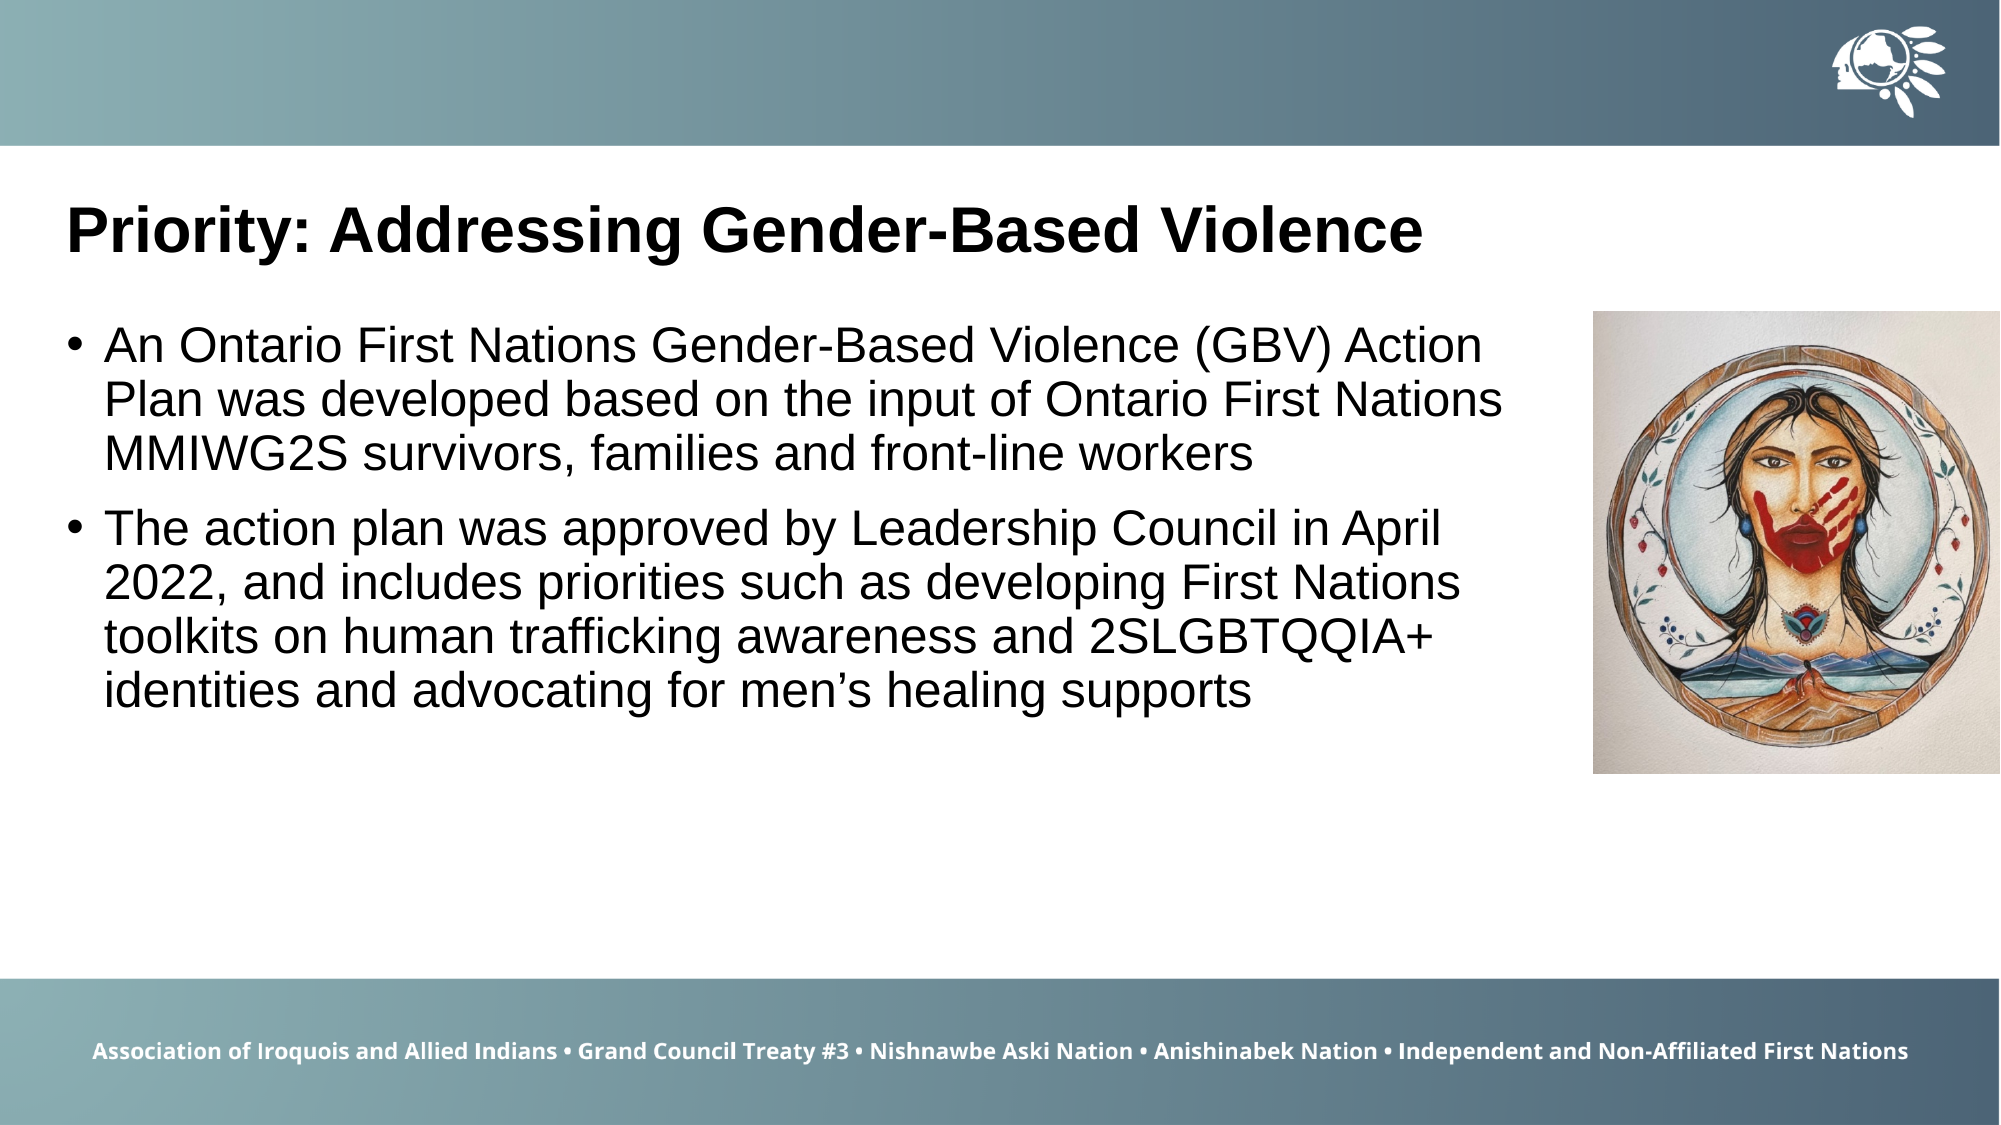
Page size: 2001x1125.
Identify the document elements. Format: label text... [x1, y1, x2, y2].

list Priority: Addressing Gender-Based Violence [51, 188, 1561, 326]
picture [0, 0, 2000, 1125]
list An Ontario First Nations Gender-Based Violence (GBV) Action Plan was developed based on the input of Ontario First Nations MMIWG2S survivors, families and front-line workers The action plan was approved by Leadership Council in April 2022, and includes priorities such as developing First Nations toolkits on human trafficking awareness and 2SLGBTQQIA+ identities and advocating for men’s healing supports [51, 311, 1594, 911]
